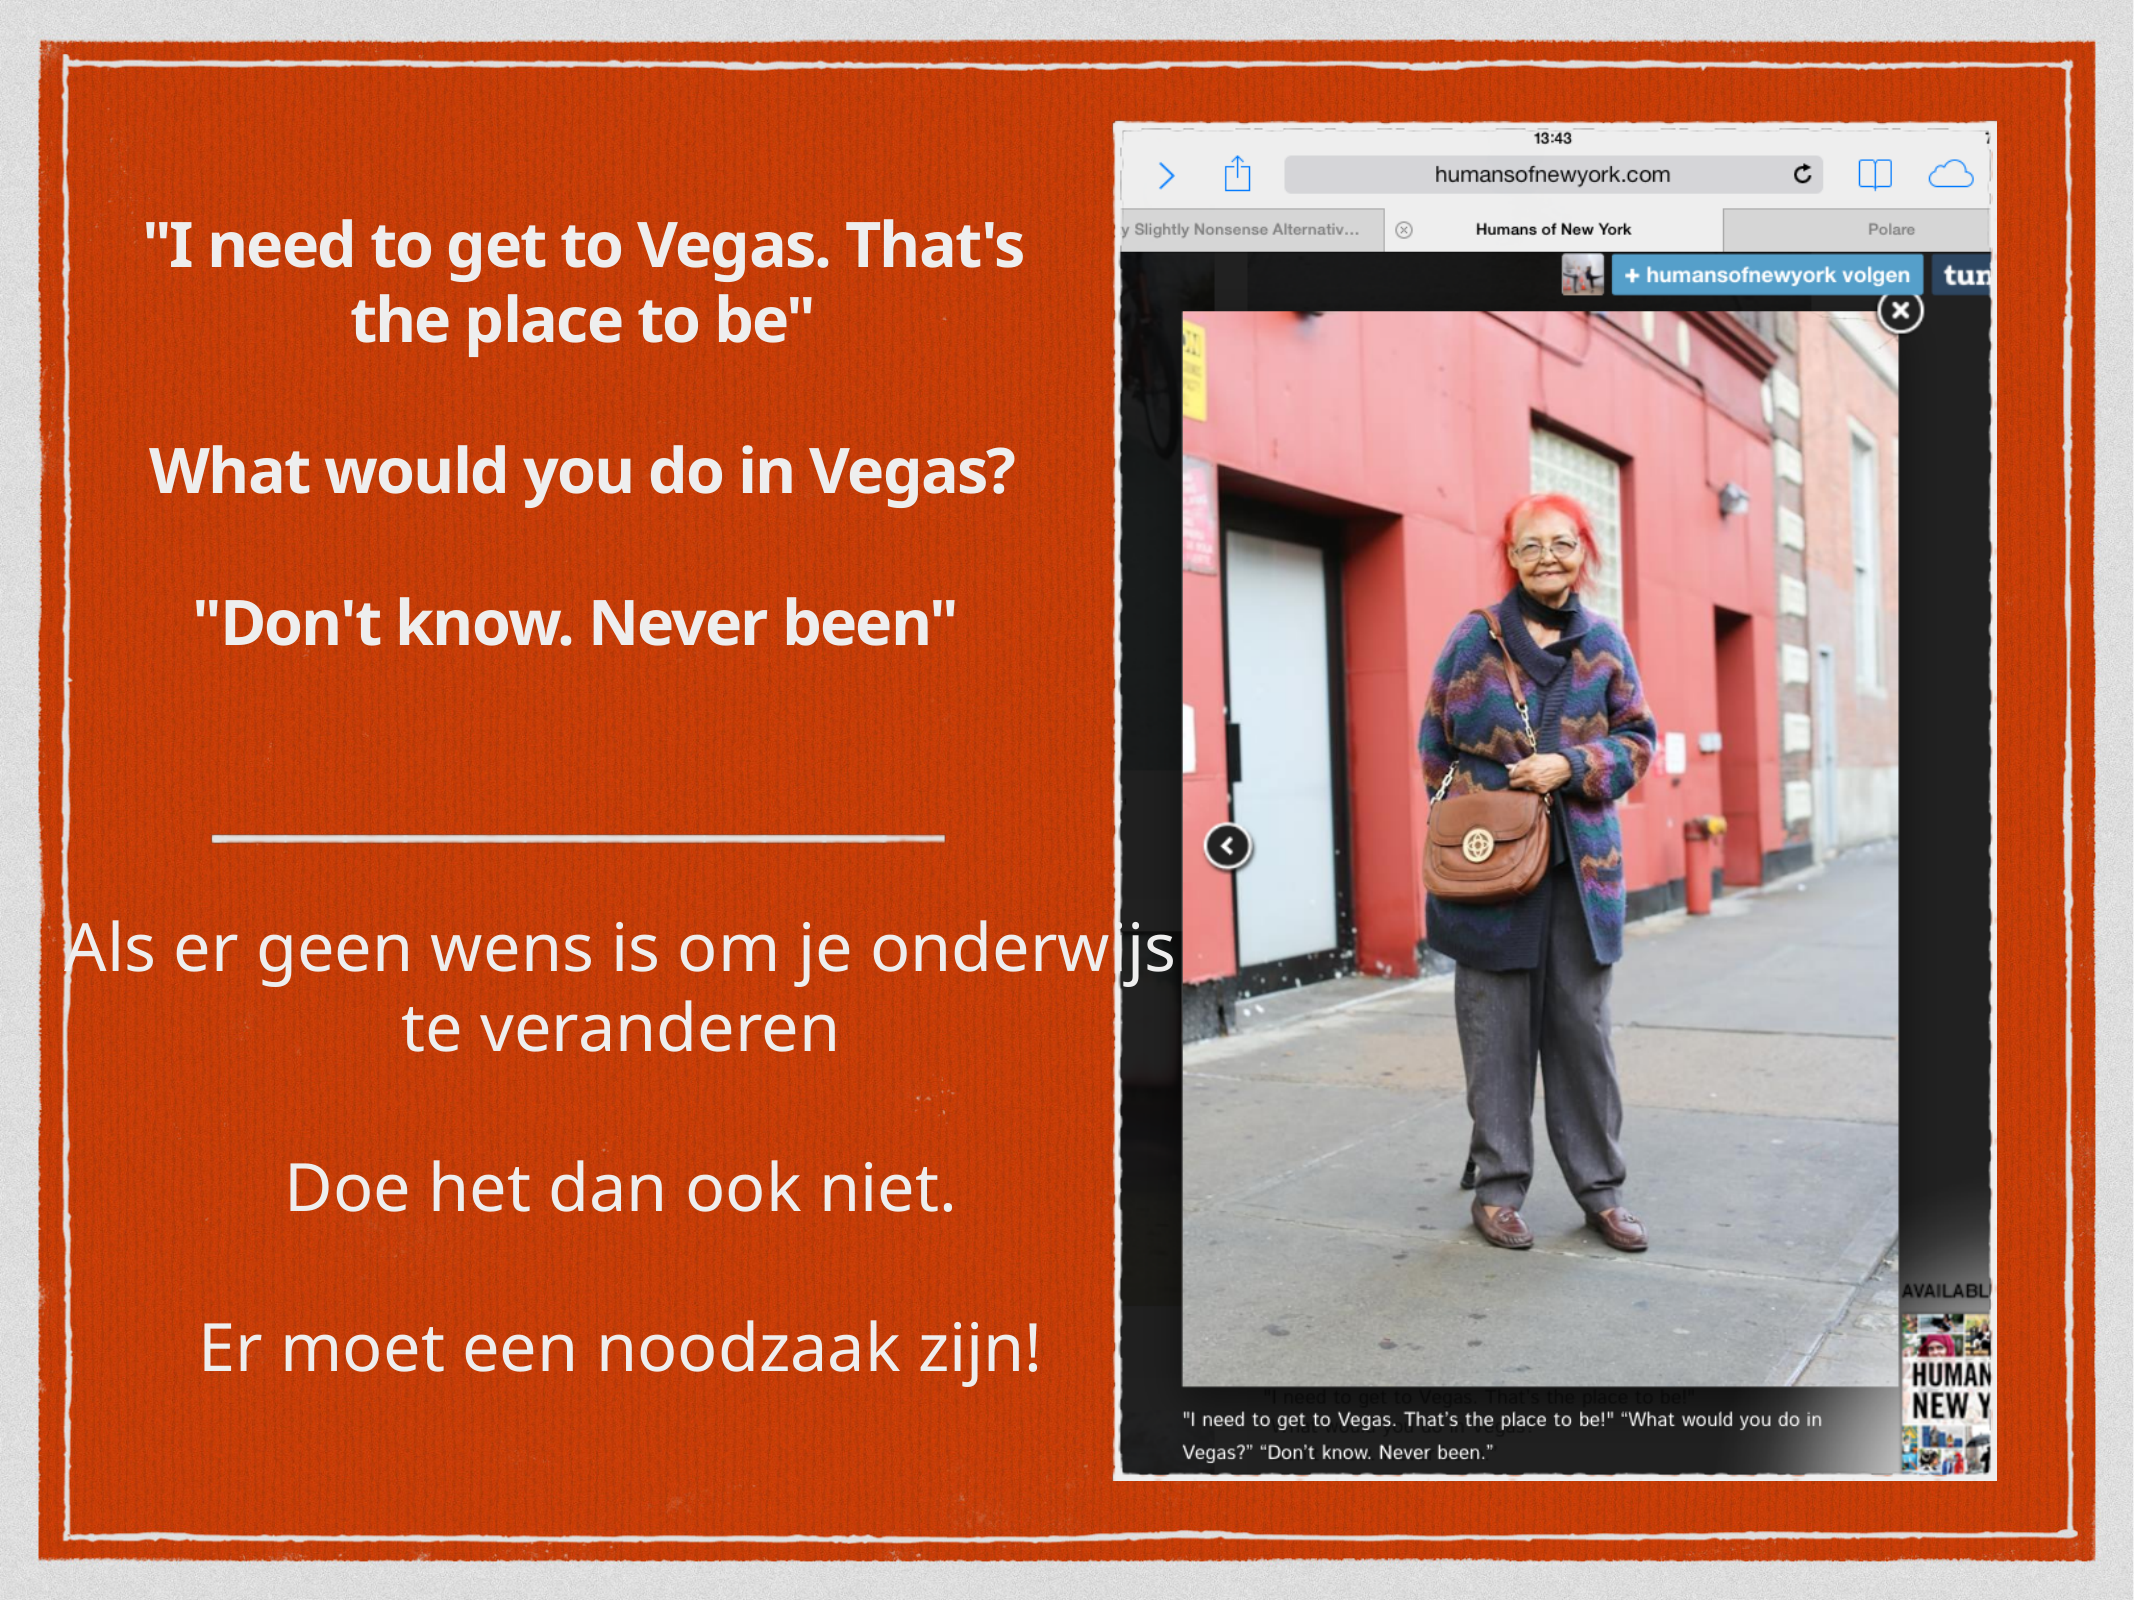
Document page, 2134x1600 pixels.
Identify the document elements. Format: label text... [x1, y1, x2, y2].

text_box Als er geen wens is om je onderwijs te veranderen Doe het dan ook niet. Er moet een noodzaak zijn! [56, 896, 1111, 1393]
picture [0, 0, 2134, 1600]
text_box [1111, 119, 1998, 1481]
title "I need to get to Vegas. That's the place to be" What would you do in Vegas? "Don't know. Never been" [124, 138, 1043, 886]
